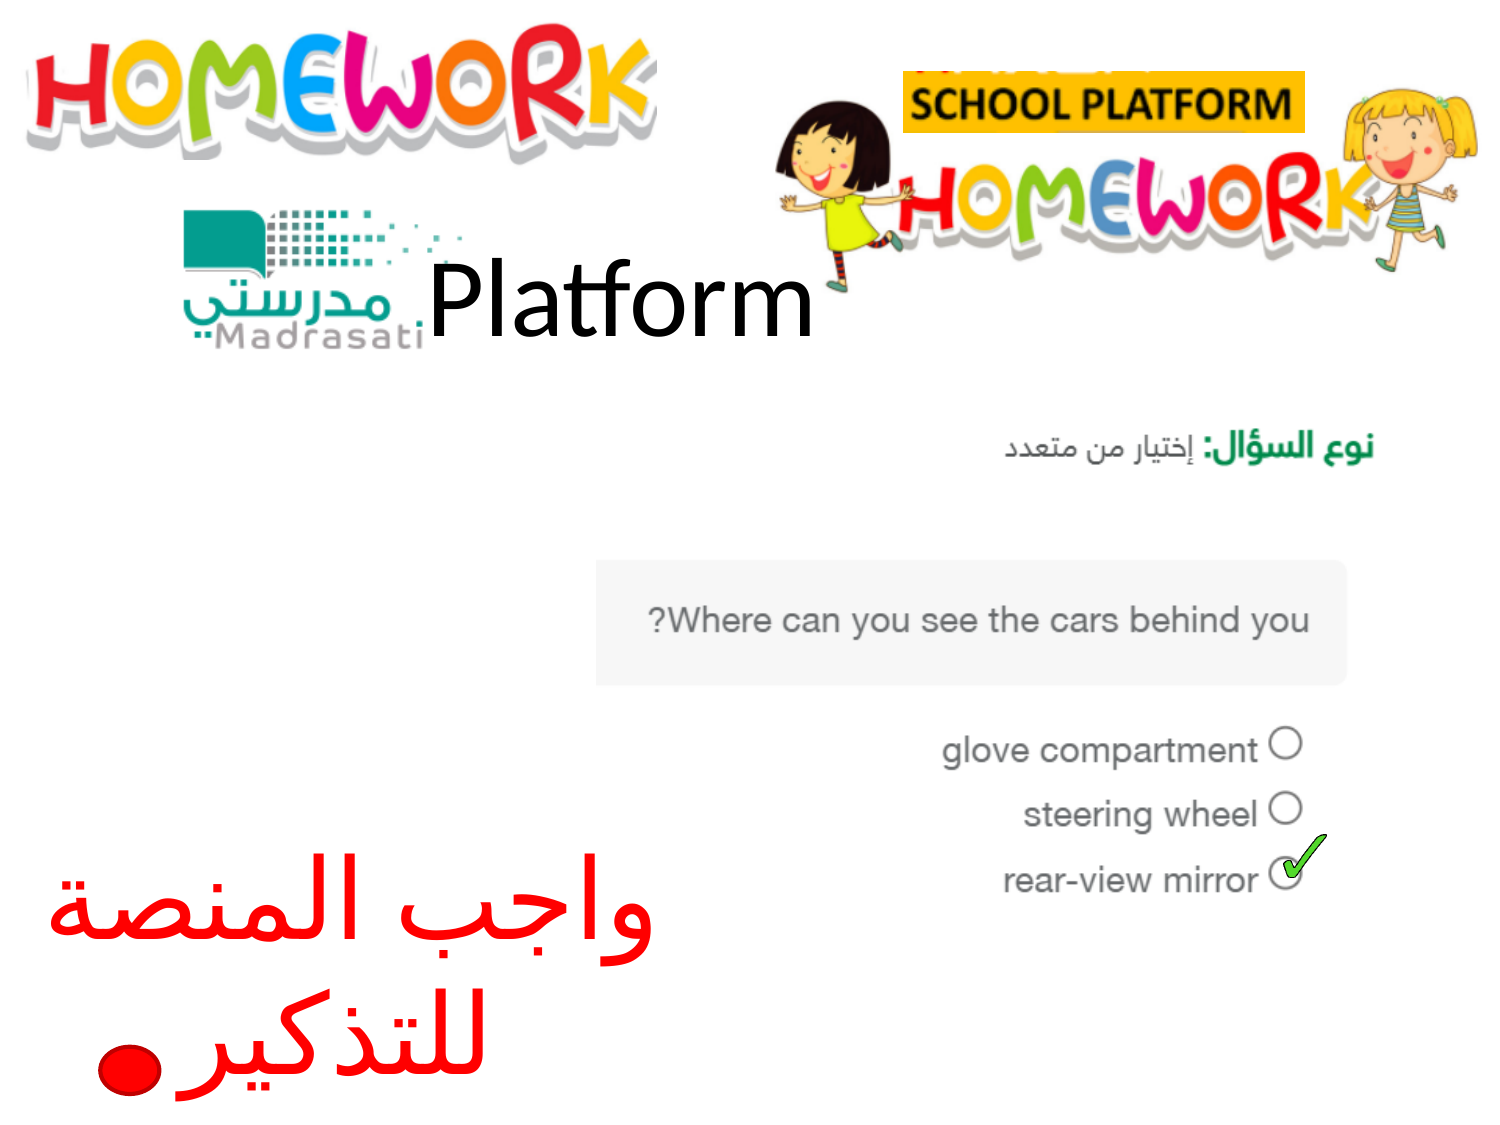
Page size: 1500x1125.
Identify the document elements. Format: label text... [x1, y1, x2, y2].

text_box واجب المنصة للتذكير [0, 820, 676, 1105]
picture [774, 69, 1482, 303]
text_box Platform [411, 216, 833, 367]
picture [18, 0, 657, 357]
picture [596, 399, 1400, 941]
